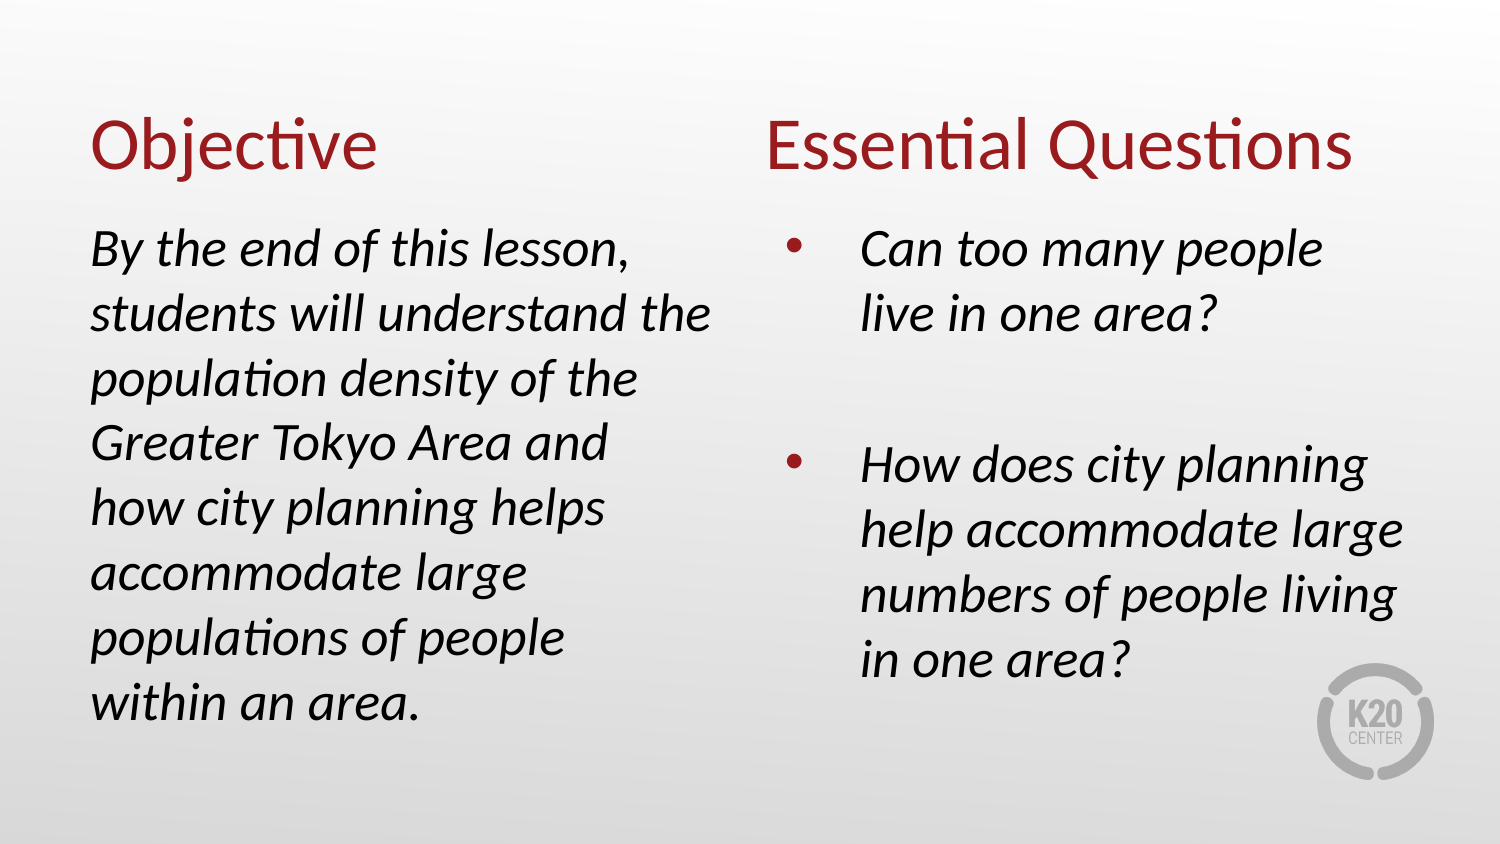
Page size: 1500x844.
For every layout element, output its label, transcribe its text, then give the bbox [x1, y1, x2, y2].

title Objective [75, 58, 731, 196]
text_box Essential Questions [750, 58, 1450, 200]
list By the end of this lesson, students will understand the population density of the Greater Tokyo Area and how city planning helps accommodate large populations of people within an area. [75, 196, 731, 808]
picture [1300, 646, 1451, 797]
list Can too many people live in one area? How does city planning help accommodate large numbers of people living in one area? [769, 200, 1425, 707]
